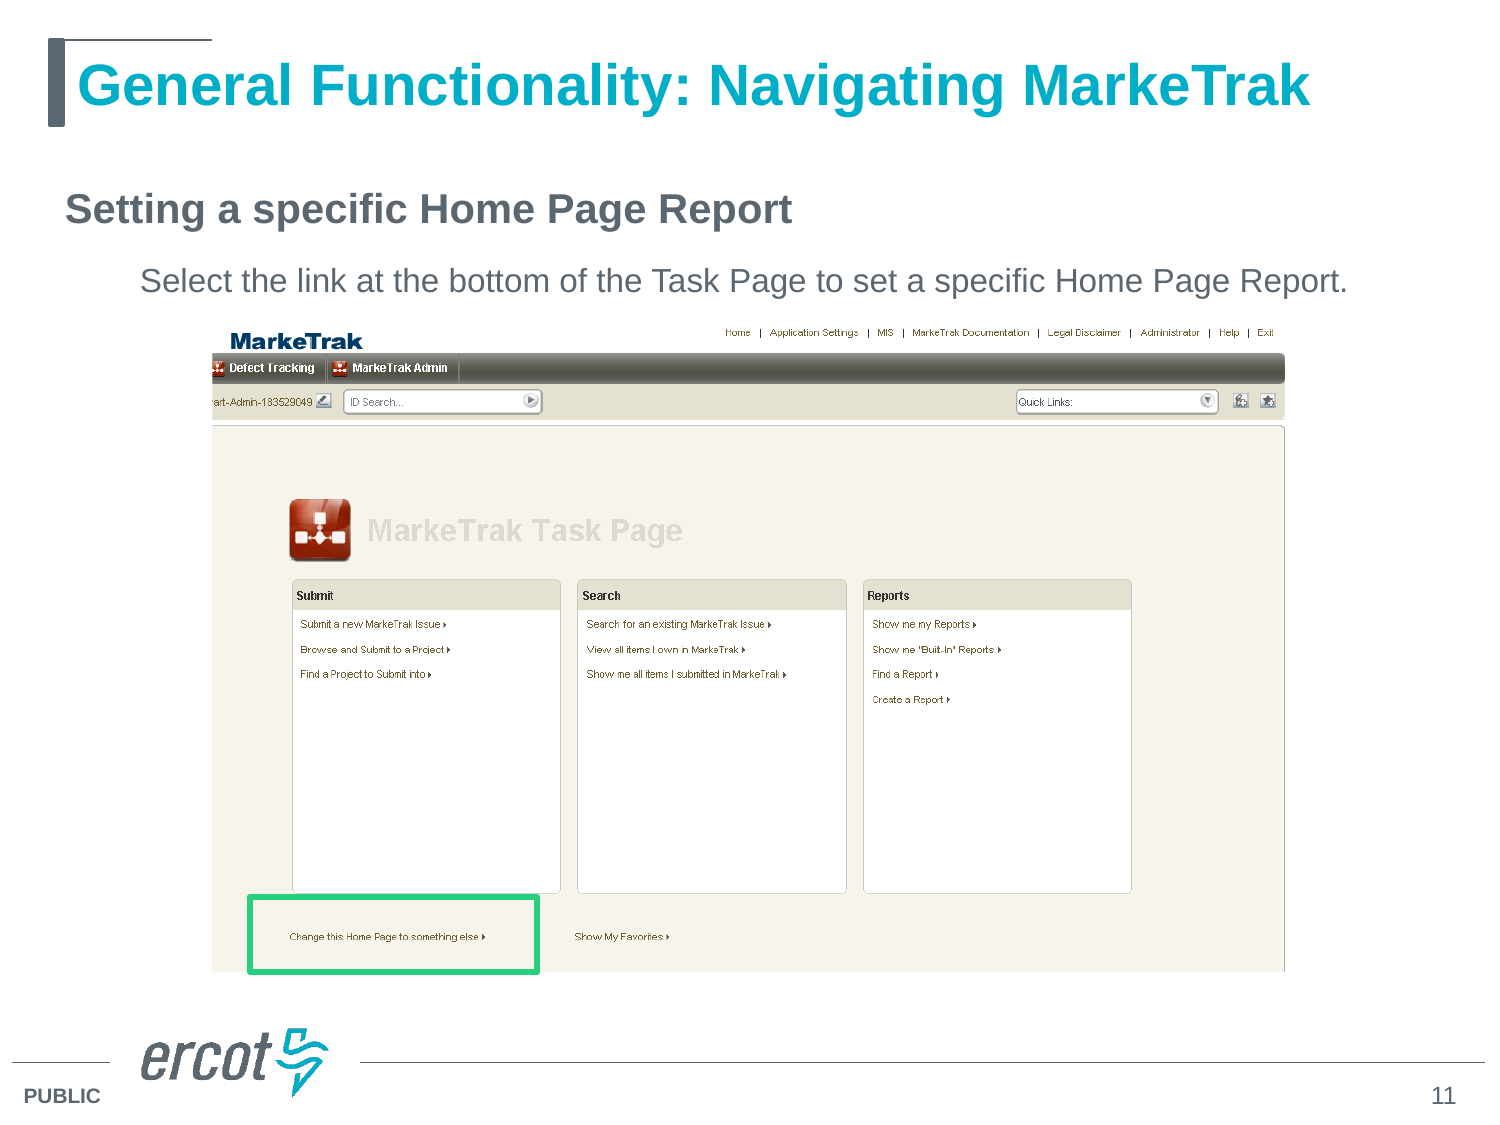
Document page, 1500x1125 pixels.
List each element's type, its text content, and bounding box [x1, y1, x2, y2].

list Setting a specific Home Page Report Select the link at the bottom of the Task Page to set a specific Home Page Report. [50, 149, 1450, 288]
picture [137, 1024, 332, 1100]
slide_number 11 [1400, 1076, 1488, 1113]
picture [212, 299, 1288, 973]
title General Functionality: Navigating MarkeTrak [62, 39, 1450, 125]
